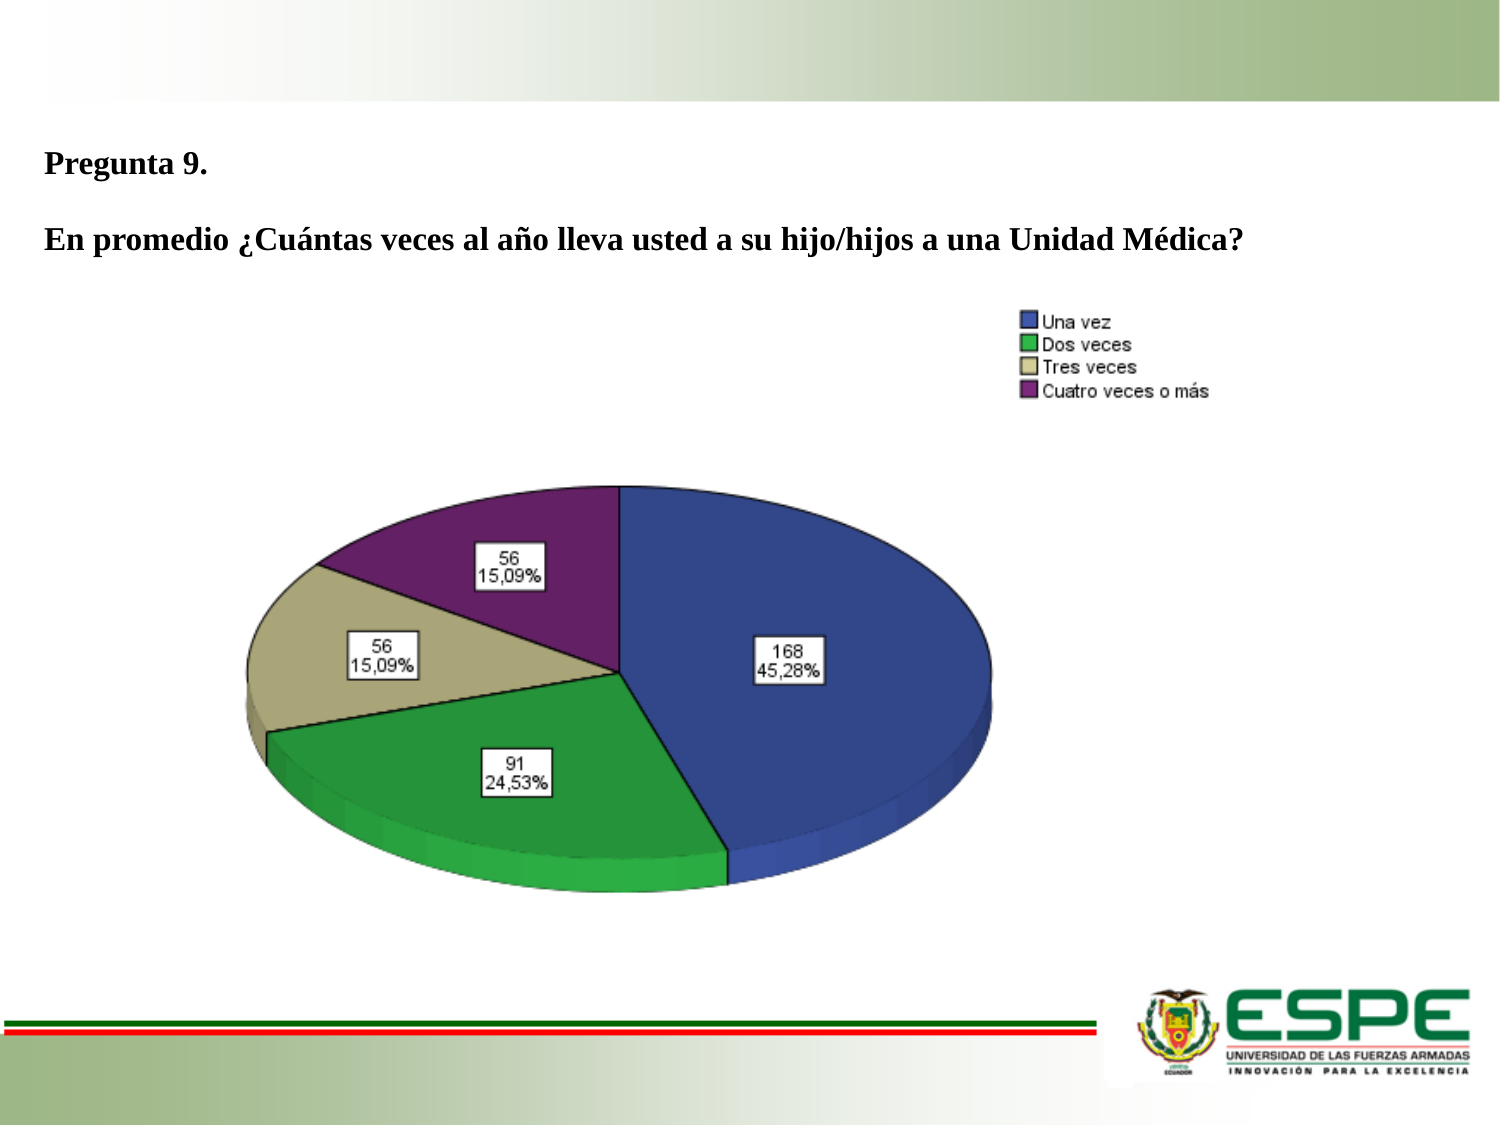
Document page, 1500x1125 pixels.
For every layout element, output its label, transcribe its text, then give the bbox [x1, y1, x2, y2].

picture [0, 0, 1500, 1125]
text_box Pregunta 9. En promedio ¿Cuántas veces al año lleva usted a su hijo/hijos a una Unidad Médica? [29, 113, 1471, 265]
